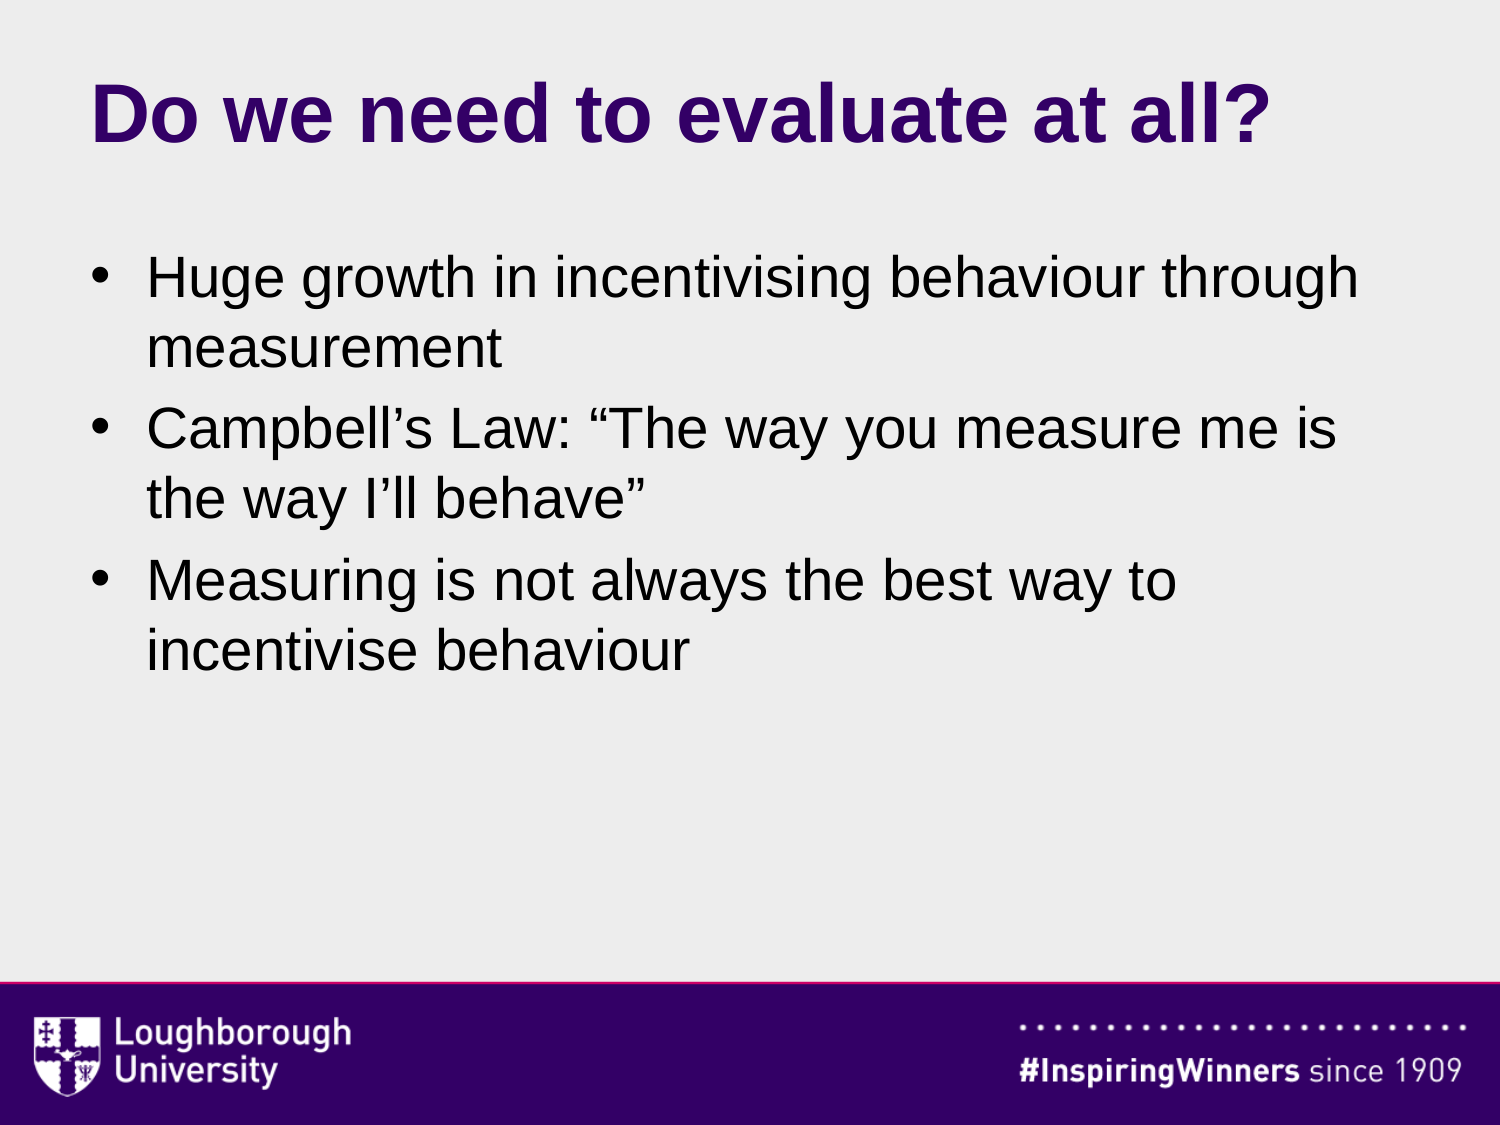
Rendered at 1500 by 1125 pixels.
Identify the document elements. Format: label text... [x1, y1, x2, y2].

picture [0, 0, 1500, 1125]
title Do we need to evaluate at all? [75, 45, 1425, 173]
list Huge growth in incentivising behaviour through measurement Campbell’s Law: “The way you measure me is the way I’ll behave” Measuring is not always the best way to incentivise behaviour [75, 231, 1425, 957]
